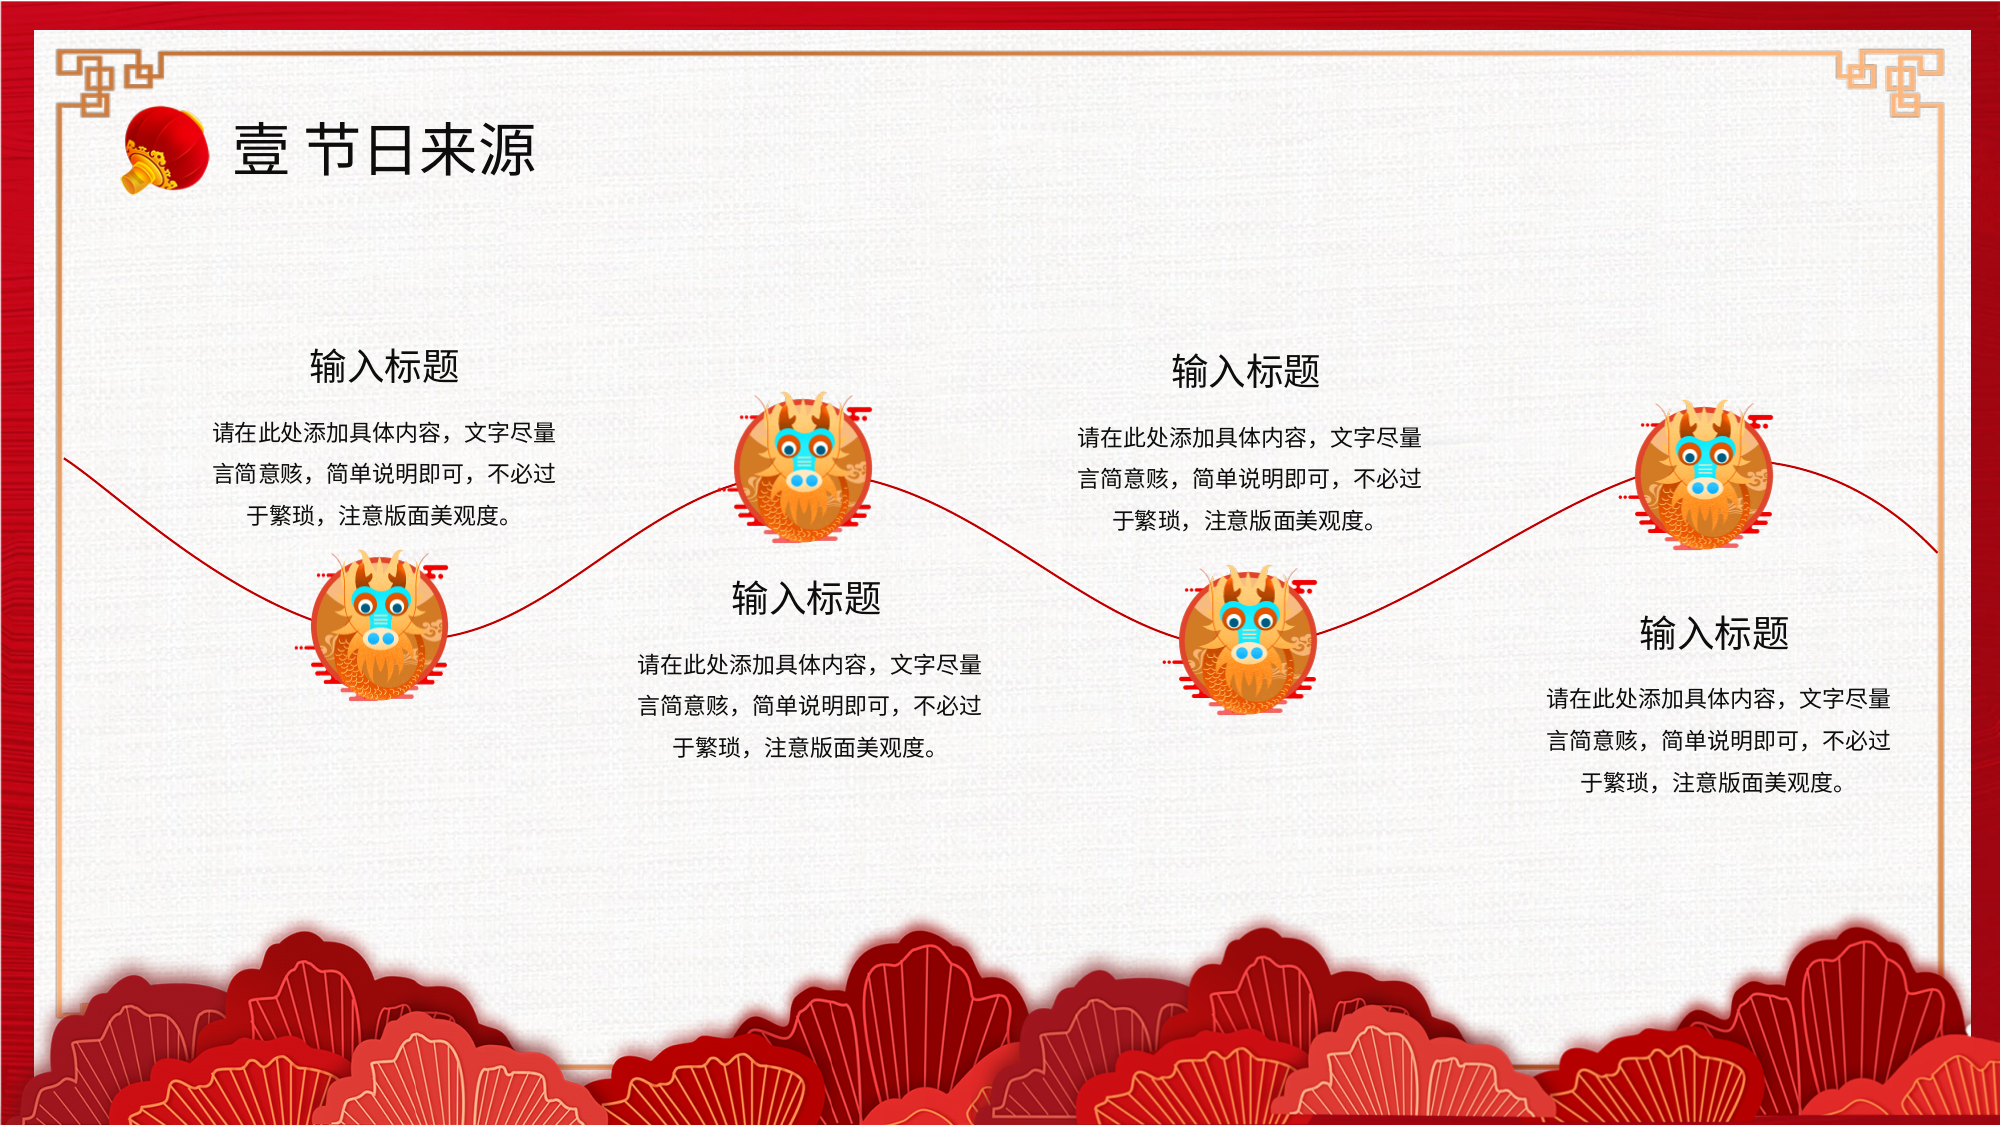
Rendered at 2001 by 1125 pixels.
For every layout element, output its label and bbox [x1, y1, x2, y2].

picture [3, 0, 2000, 830]
text_box [0, 830, 2000, 1125]
